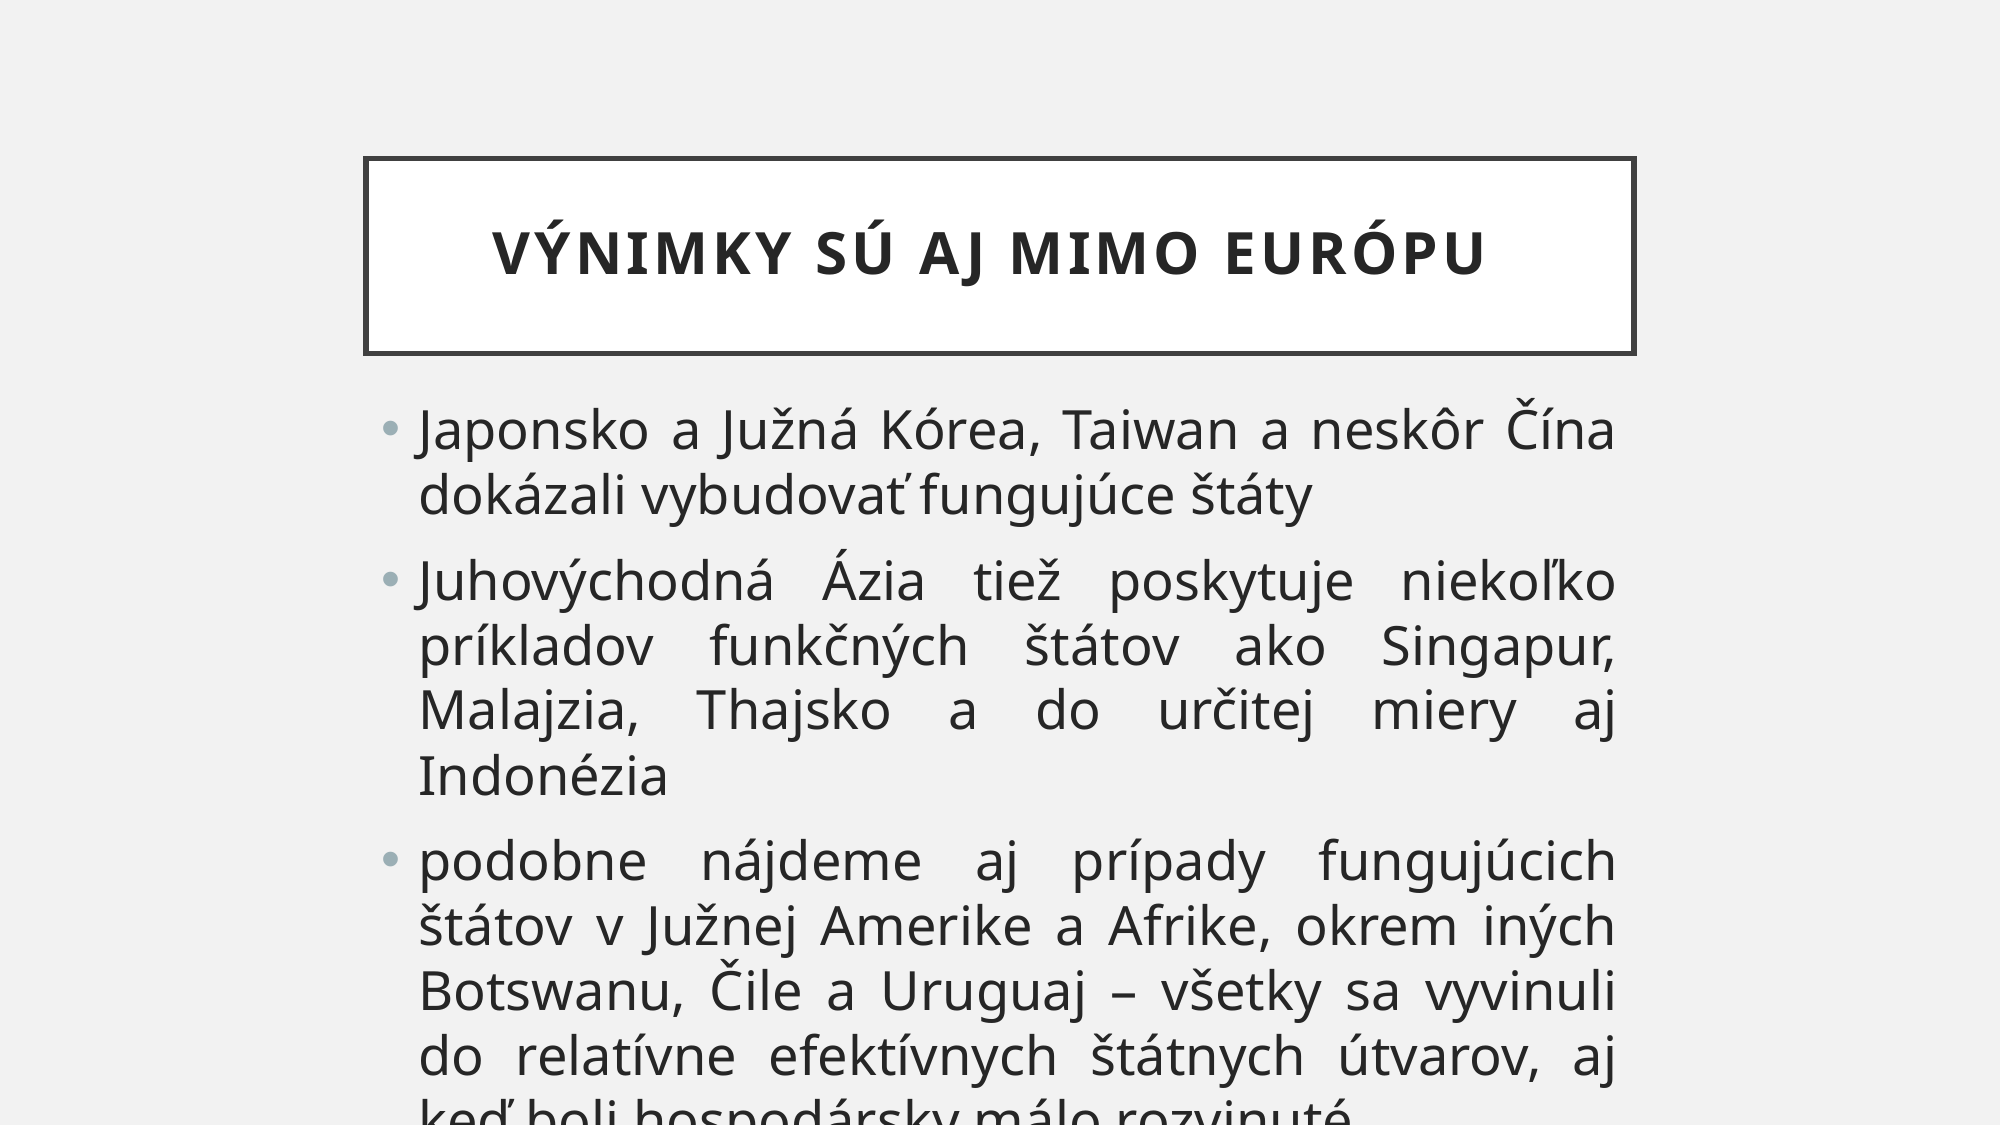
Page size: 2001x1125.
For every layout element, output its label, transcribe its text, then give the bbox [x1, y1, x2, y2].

title výnimky sú Aj mimo Európu [363, 156, 1637, 356]
list Japonsko a Južná Kórea, Taiwan a neskôr Čína dokázali vybudovať fungujúce štáty Juhovýchodná Ázia tiež poskytuje niekoľko príkladov funkčných štátov ako Singapur, Malajzia, Thajsko a do určitej miery aj Indonézia podobne nájdeme aj prípady fungujúcich štátov v Južnej Amerike a Afrike, okrem iných Botswanu, Čile a Uruguaj – všetky sa vyvinuli do relatívne efektívnych štátnych útvarov, aj keď boli hospodársky málo rozvinuté [366, 387, 1634, 1097]
